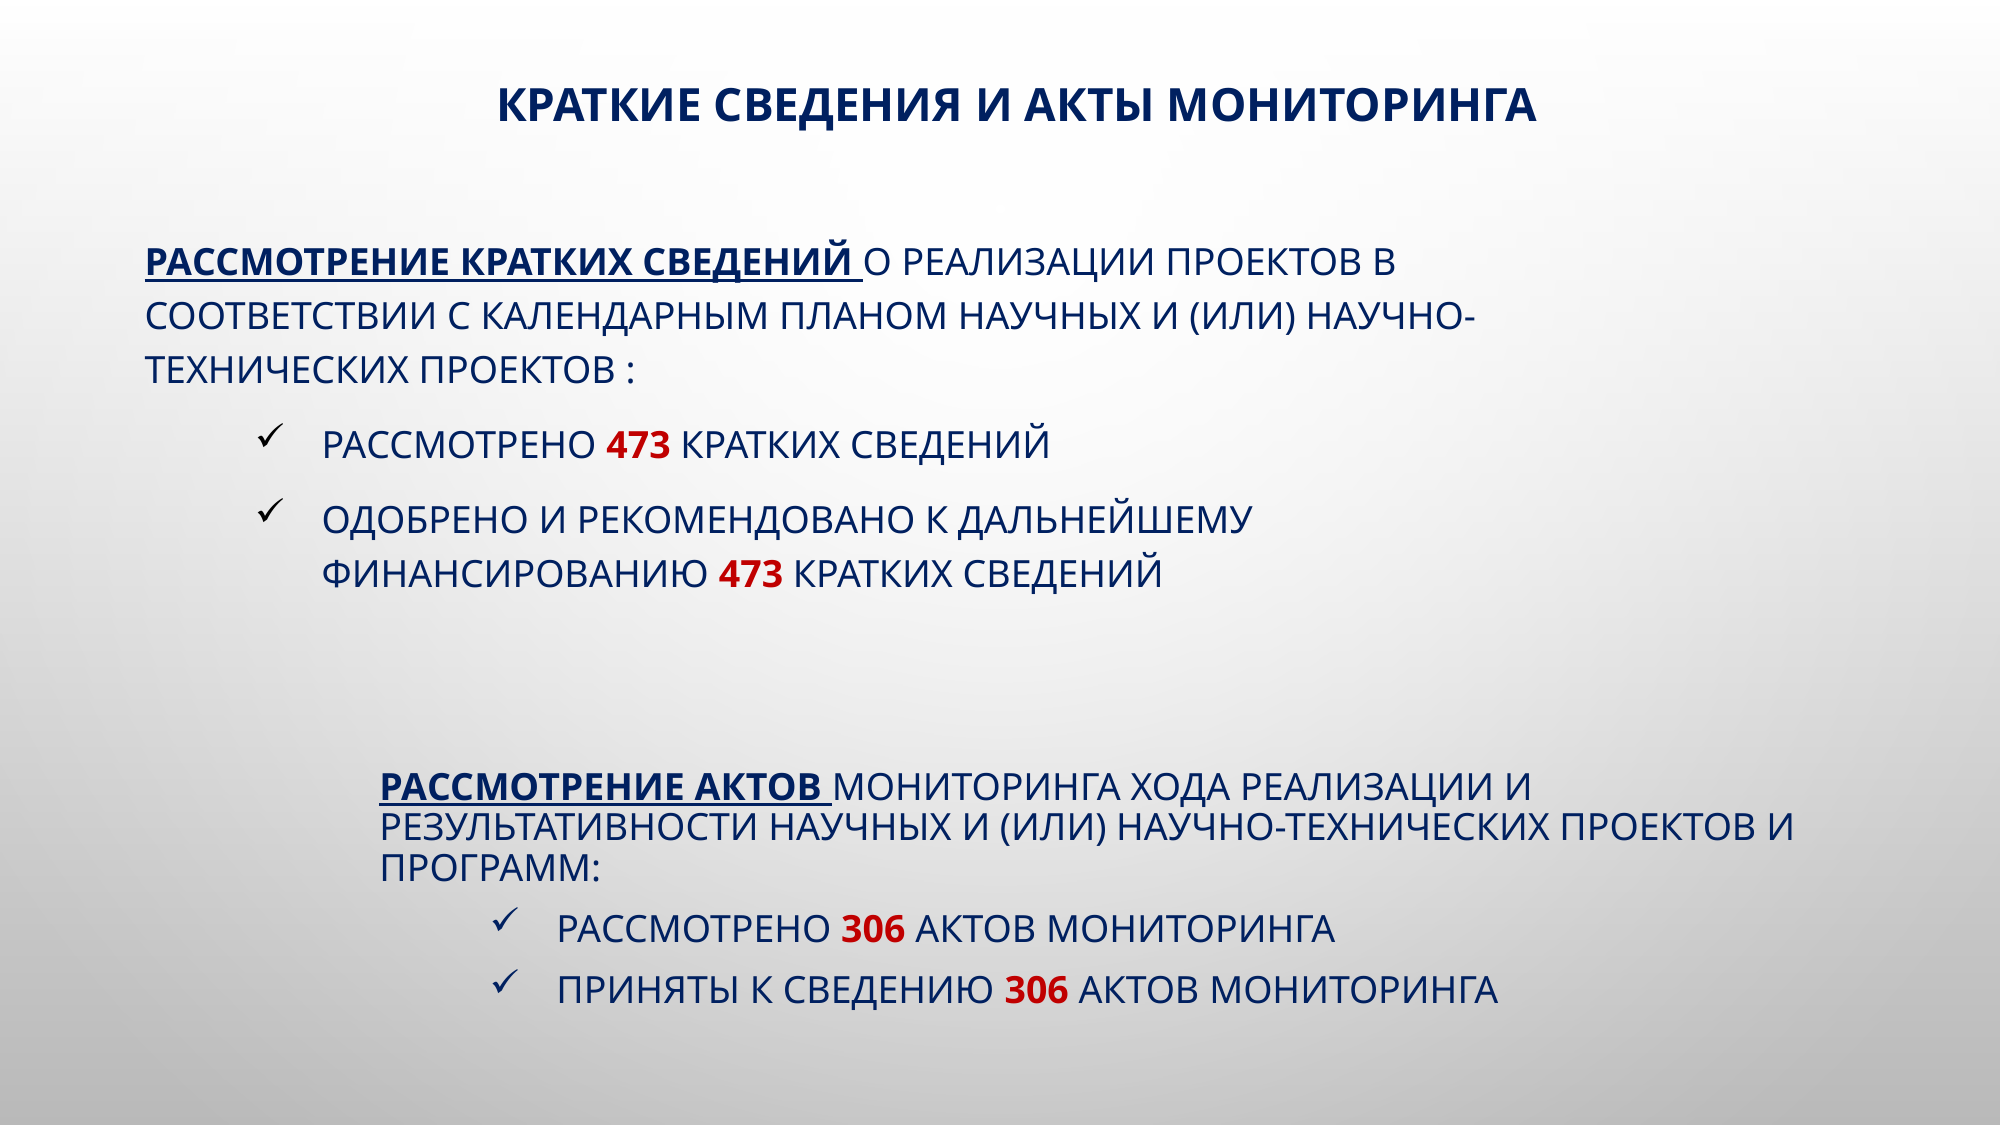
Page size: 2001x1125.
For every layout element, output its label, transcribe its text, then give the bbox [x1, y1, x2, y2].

title Краткие сведения и акты мониторинга [203, 32, 1831, 182]
picture [0, 0, 2000, 1125]
list Рассмотрение кратких сведений о реализации проектов в соответствии с календарным планом научных и (или) научно-технических проектов : рассмотрено 473 кратких сведений одобрено и рекомендовано к дальнейшему финансированию 473 кратких сведений [129, 221, 1658, 618]
text_box РАССМОТРЕНИЕ АКТОВ МОНИТОРИНГА ХОДА РЕАЛИЗАЦИИ И РЕЗУЛЬТАТИВНОСТИ НАУЧНЫХ И (ИЛИ) НАУЧНО-ТЕХНИЧЕСКИХ ПРОЕКТОВ И ПРОГРАММ: РАССМОТРЕНО 306 АКТОВ МОНИТОРИНГА ПРИНЯТЫ К СВЕДЕНИЮ 306 АКТОВ МОНИТОРИНГА [364, 760, 1892, 1070]
